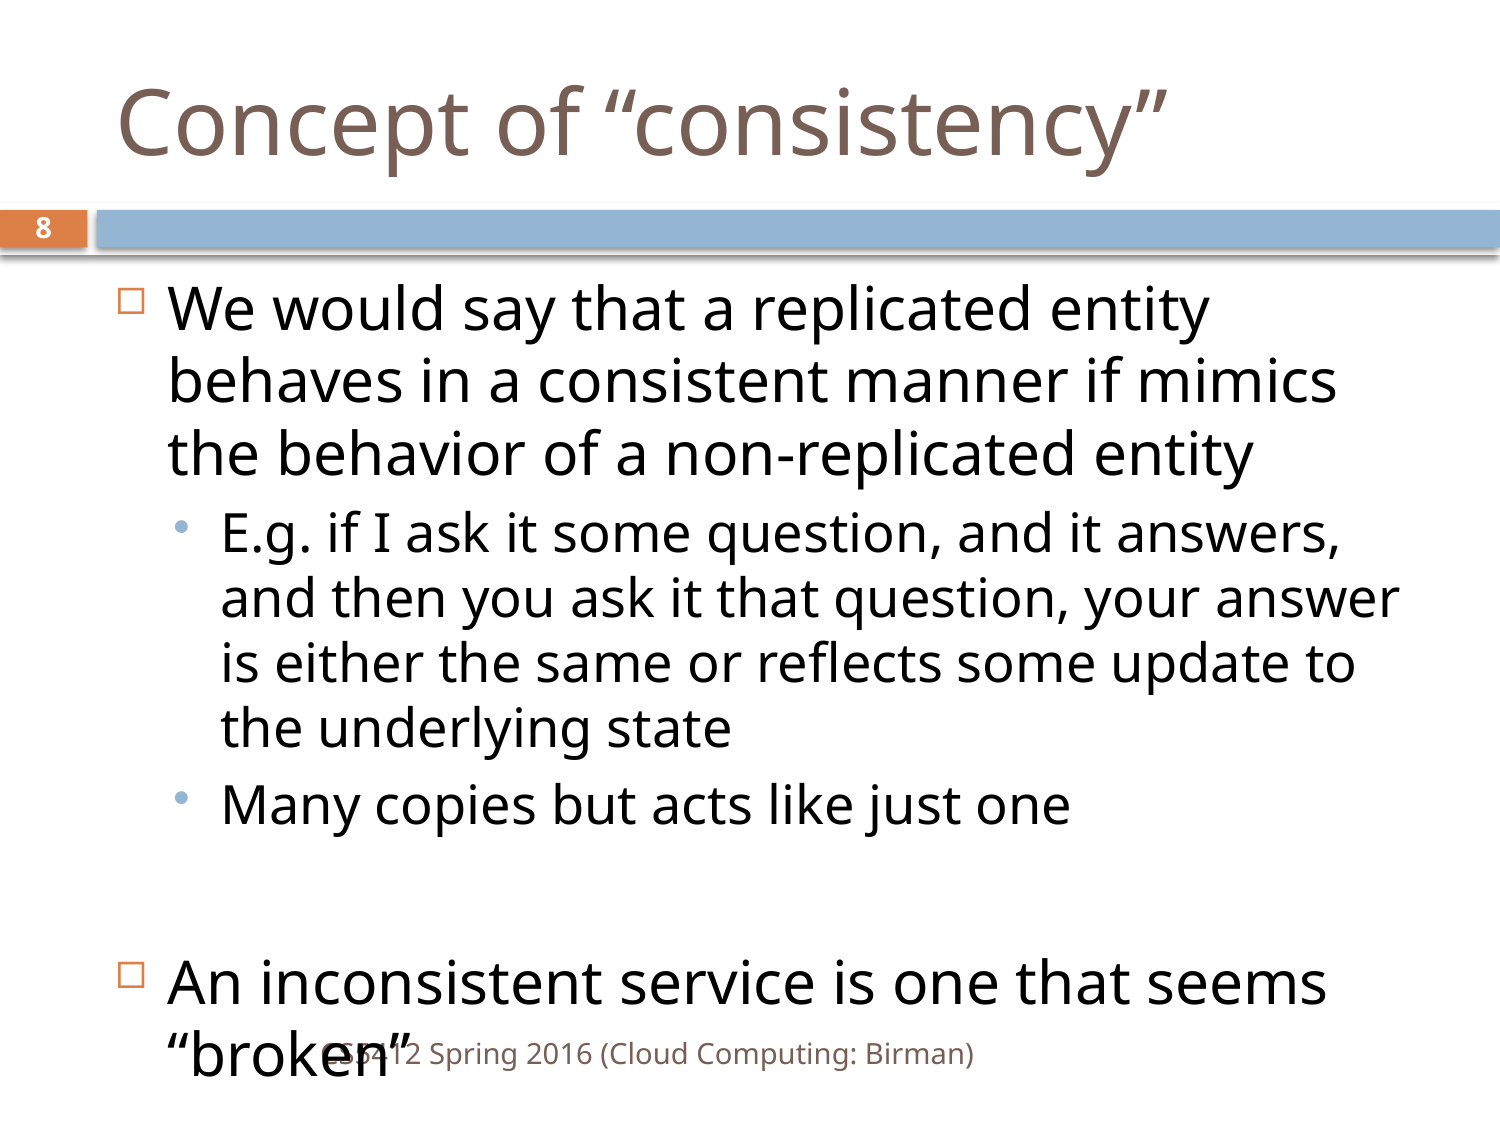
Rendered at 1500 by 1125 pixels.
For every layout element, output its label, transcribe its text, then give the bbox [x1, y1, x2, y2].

list We would say that a replicated entity behaves in a consistent manner if mimics the behavior of a non-replicated entity E.g. if I ask it some question, and it answers, and then you ask it that question, your answer is either the same or reflects some update to the underlying state Many copies but acts like just one An inconsistent service is one that seems “broken” [100, 262, 1438, 1000]
title Concept of “consistency” [100, 37, 1438, 200]
footer CS5412 Spring 2016 (Cloud Computing: Birman) [99, 1024, 990, 1085]
slide_number 8 [0, 208, 88, 249]
